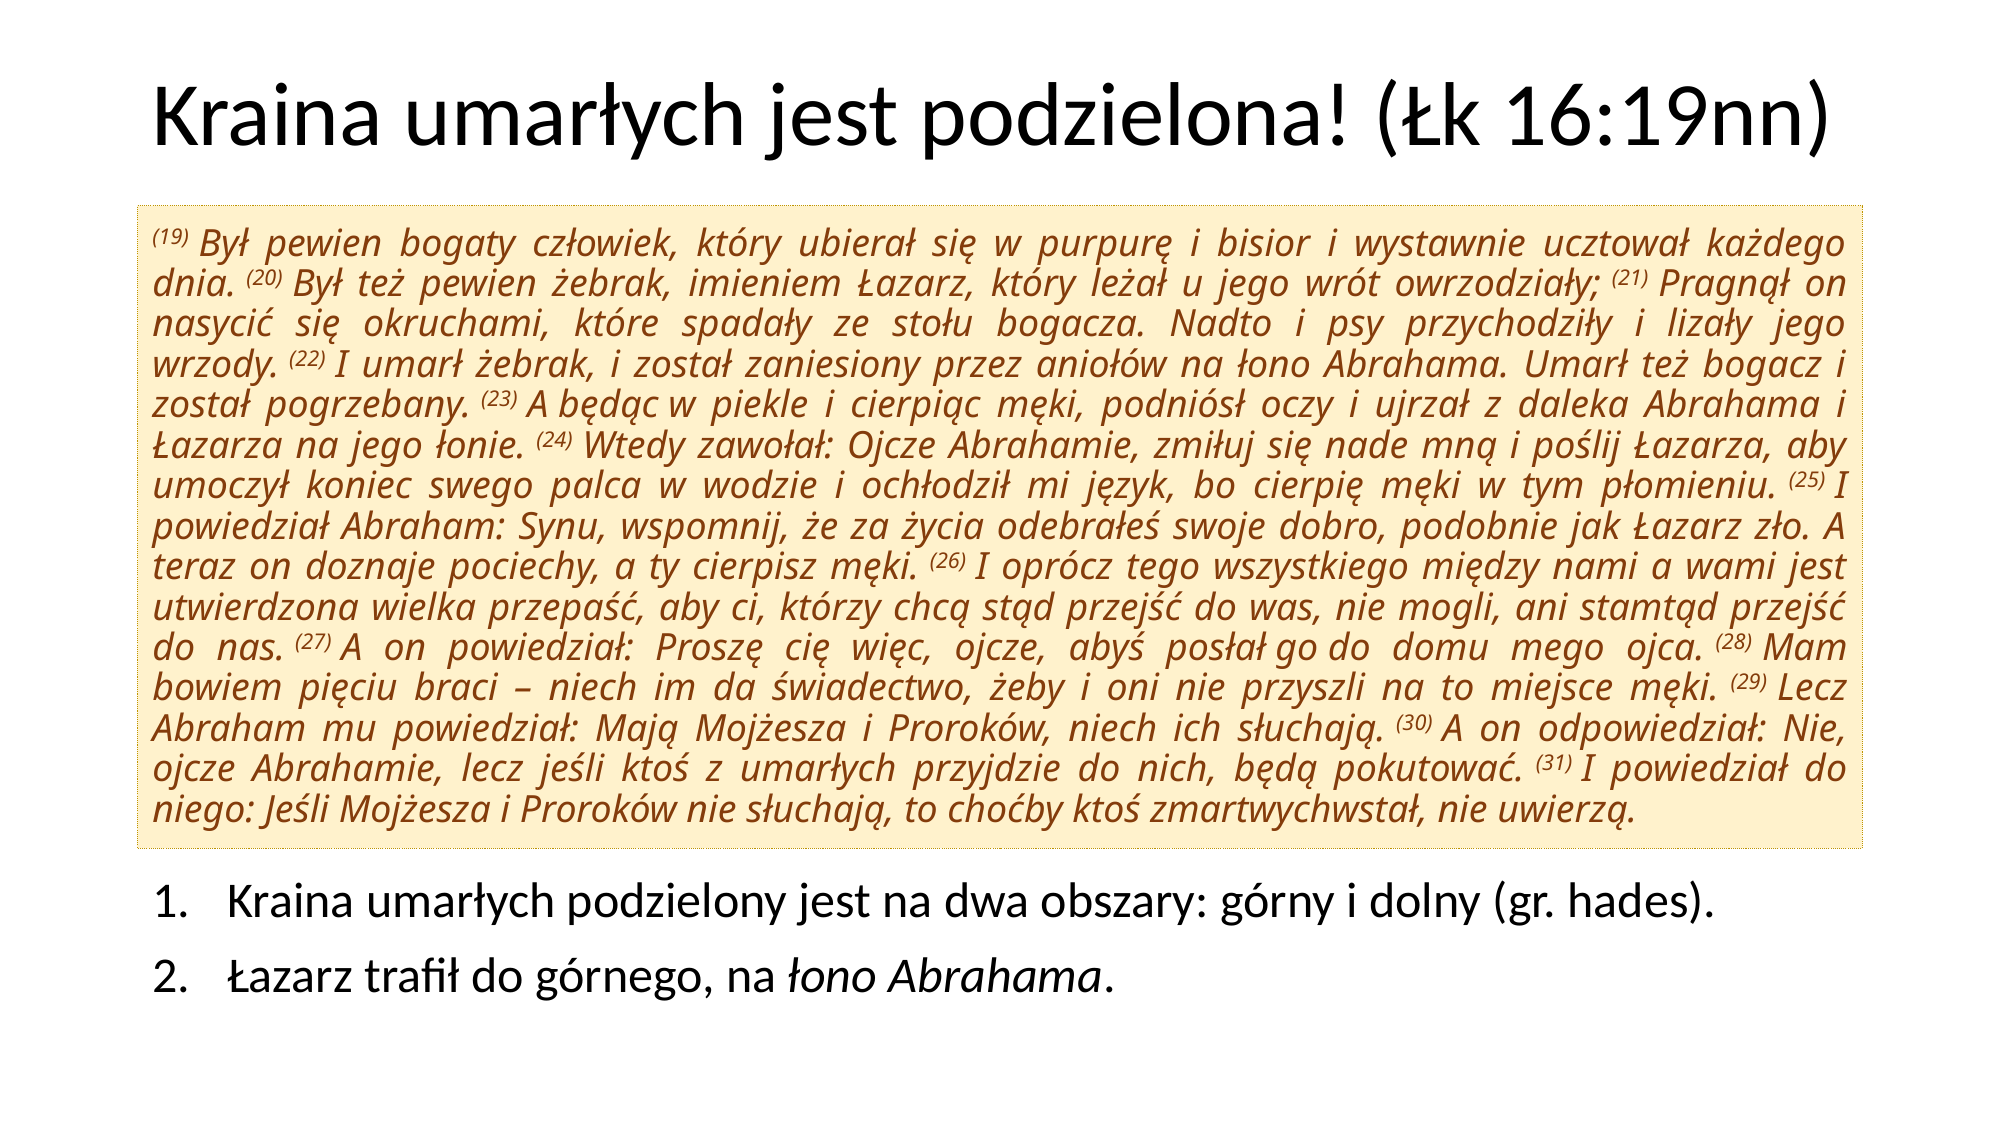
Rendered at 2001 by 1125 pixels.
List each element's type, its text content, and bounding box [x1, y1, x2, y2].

title Kraina umarłych jest podzielona! (Łk 16:19nn) [137, 59, 1863, 177]
list (19) Był pewien bogaty człowiek, który ubierał się w purpurę i bisior i wystawnie ucztował każdego dnia. (20) Był też pewien żebrak, imieniem Łazarz, który leżał u jego wrót owrzodziały; (21) Pragnął on nasycić się okruchami, które spadały ze stołu bogacza. Nadto i psy przychodziły i lizały jego wrzody. (22) I umarł żebrak, i został zaniesiony przez aniołów na łono Abrahama. Umarł też bogacz i został pogrzebany. (23) A będąc w piekle i cierpiąc męki, podniósł oczy i ujrzał z daleka Abrahama i Łazarza na jego łonie. (24) Wtedy zawołał: Ojcze Abrahamie, zmiłuj się nade mną i poślij Łazarza, aby umoczył koniec swego palca w wodzie i ochłodził mi język, bo cierpię męki w tym płomieniu. (25) I powiedział Abraham: Synu, wspomnij, że za życia odebrałeś swoje dobro, podobnie jak Łazarz zło. A teraz on doznaje pociechy, a ty cierpisz męki. (26) I oprócz tego wszystkiego między nami a wami jest utwierdzona wielka przepaść, aby ci, którzy chcą stąd przejść do was, nie mogli, ani stamtąd przejść do nas. (27) A on powiedział: Proszę cię więc, ojcze, abyś posłał go do domu mego ojca. (28) Mam bowiem pięciu braci – niech im da świadectwo, żeby i oni nie przyszli na to miejsce męki. (29) Lecz Abraham mu powiedział: Mają Mojżesza i Proroków, niech ich słuchają. (30) A on odpowiedział: Nie, ojcze Abrahamie, lecz jeśli ktoś z umarłych przyjdzie do nich, będą pokutować. (31) I powiedział do niego: Jeśli Mojżesza i Proroków nie słuchają, to choćby ktoś zmartwychwstał, nie uwierzą. [137, 205, 1863, 849]
list Kraina umarłych podzielony jest na dwa obszary: górny i dolny (gr. hades). Łazarz trafił do górnego, na łono Abrahama. [137, 867, 1863, 1083]
